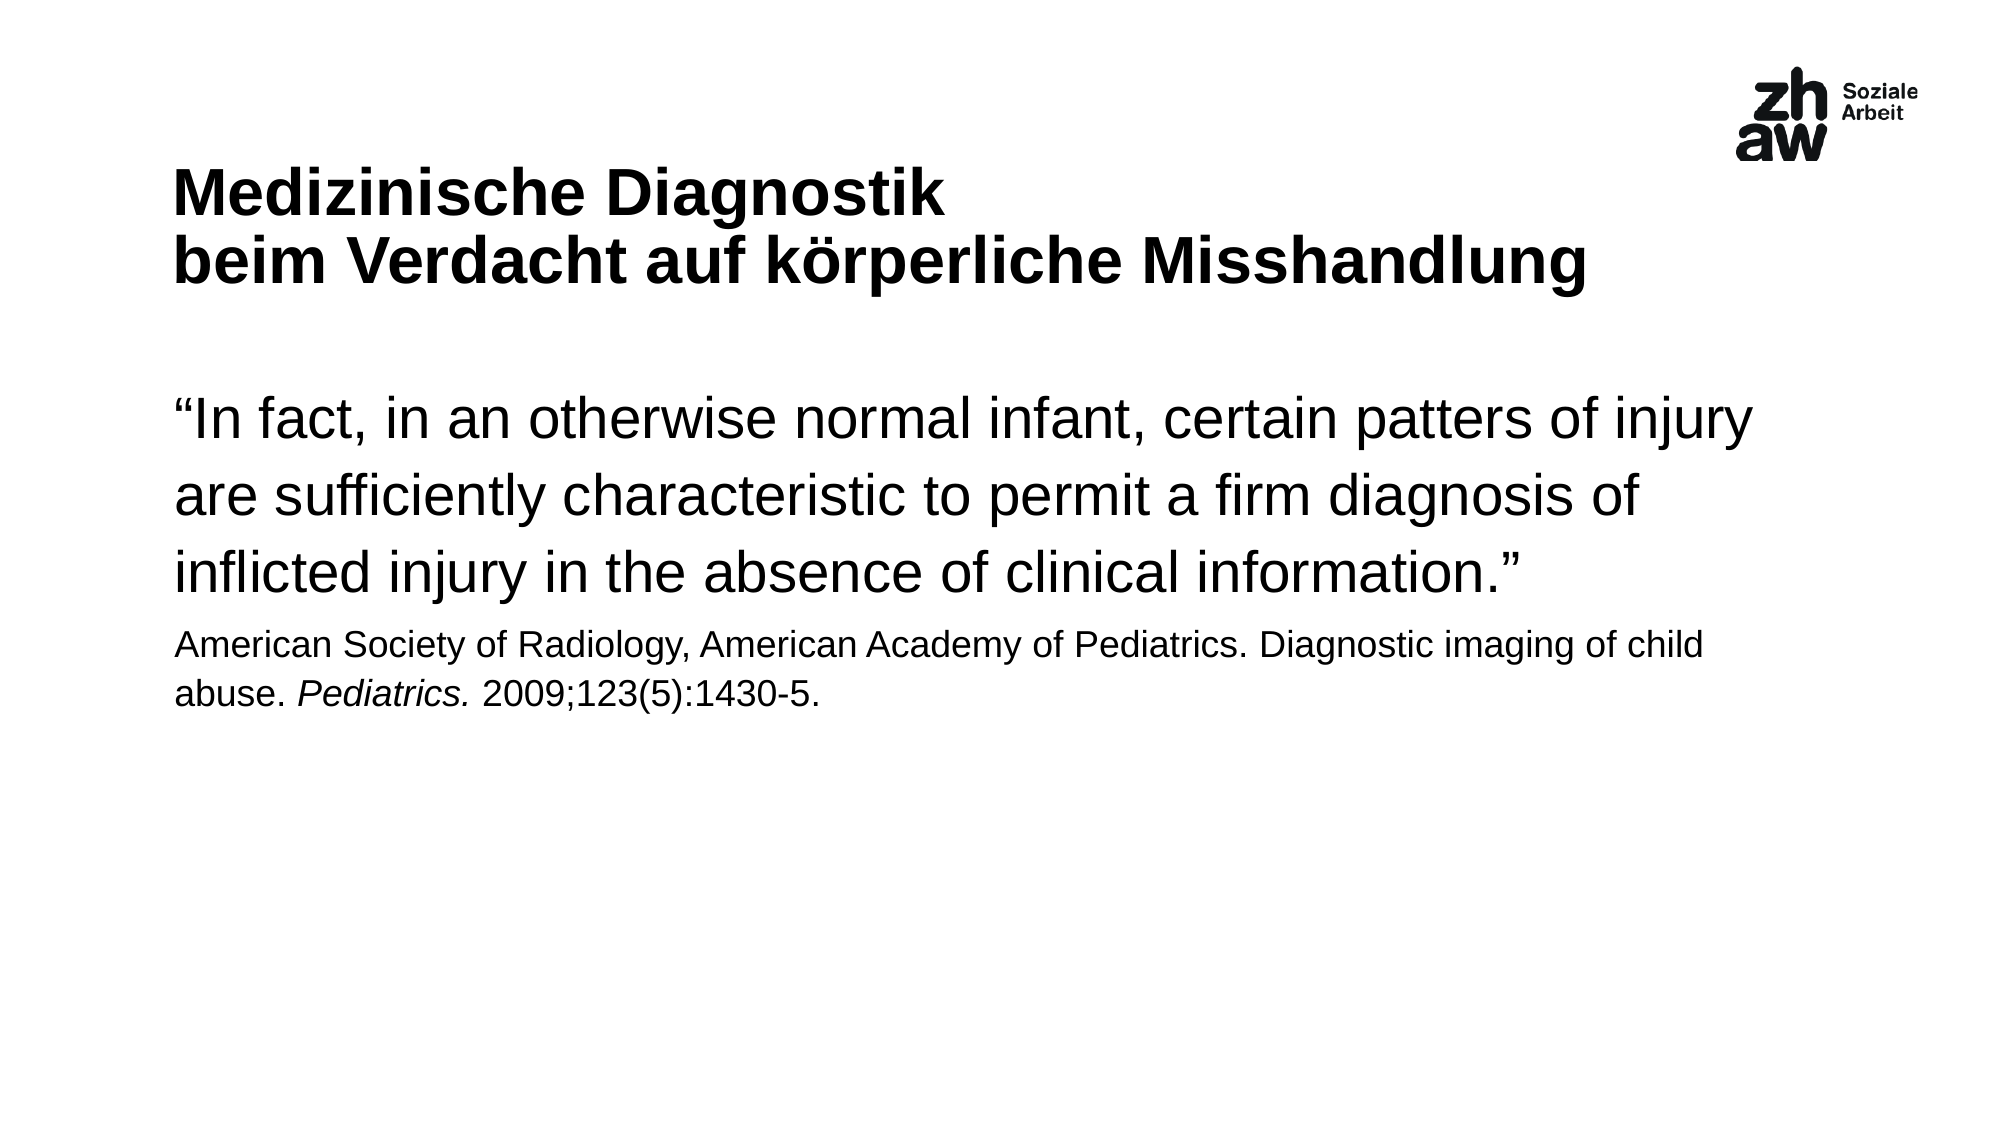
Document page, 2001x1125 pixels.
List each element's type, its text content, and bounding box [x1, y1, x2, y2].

title Medizinische Diagnostik beim Verdacht auf körperliche Misshandlung [172, 160, 1767, 298]
list “In fact, in an otherwise normal infant, certain patters of injury are sufficiently characteristic to permit a firm diagnosis of inflicted injury in the absence of clinical information.” American Society of Radiology, American Academy of Pediatrics. Diagnostic imaging of child abuse. Pediatrics. 2009;123(5):1430-5. [174, 373, 1827, 990]
